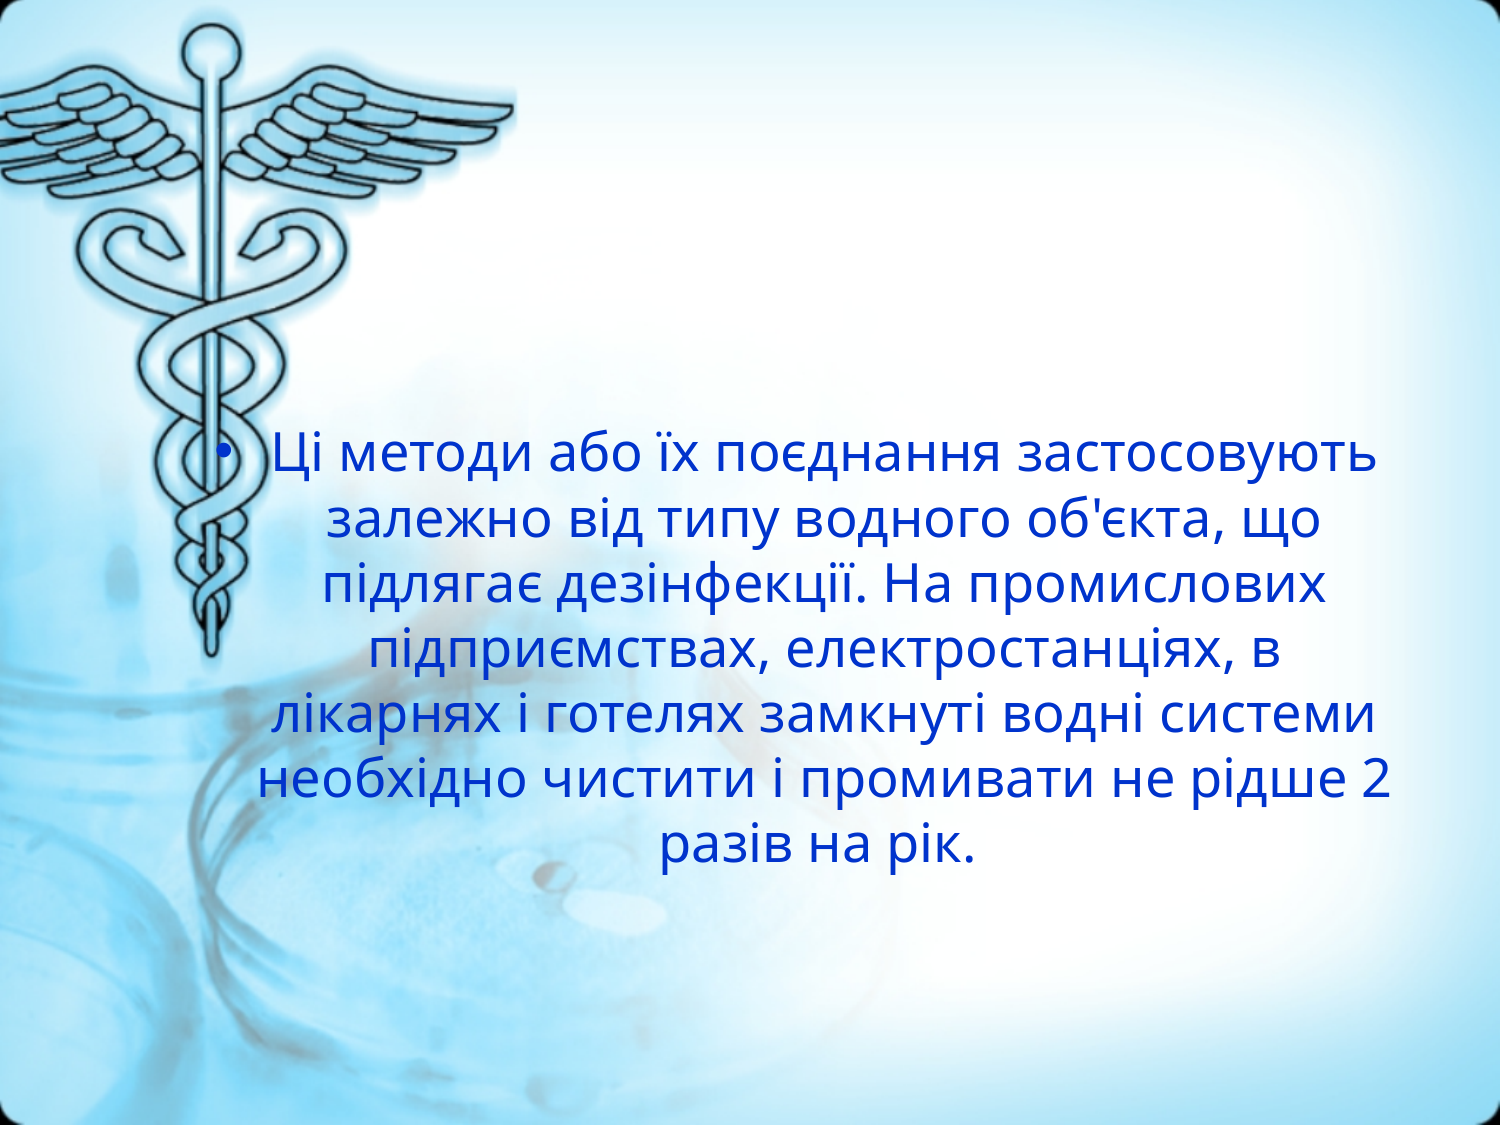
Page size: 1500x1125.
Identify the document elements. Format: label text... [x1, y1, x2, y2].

picture [0, 0, 1500, 1125]
list Ці методи або їх поєднання застосовують залежно від типу водного об'єкта, що підлягає дезінфекції. На промислових підприємствах, електростанціях, в лікарнях і готелях замкнуті водні системи необхідно чистити і промивати не рідше 2 разів на рік. [175, 410, 1418, 903]
